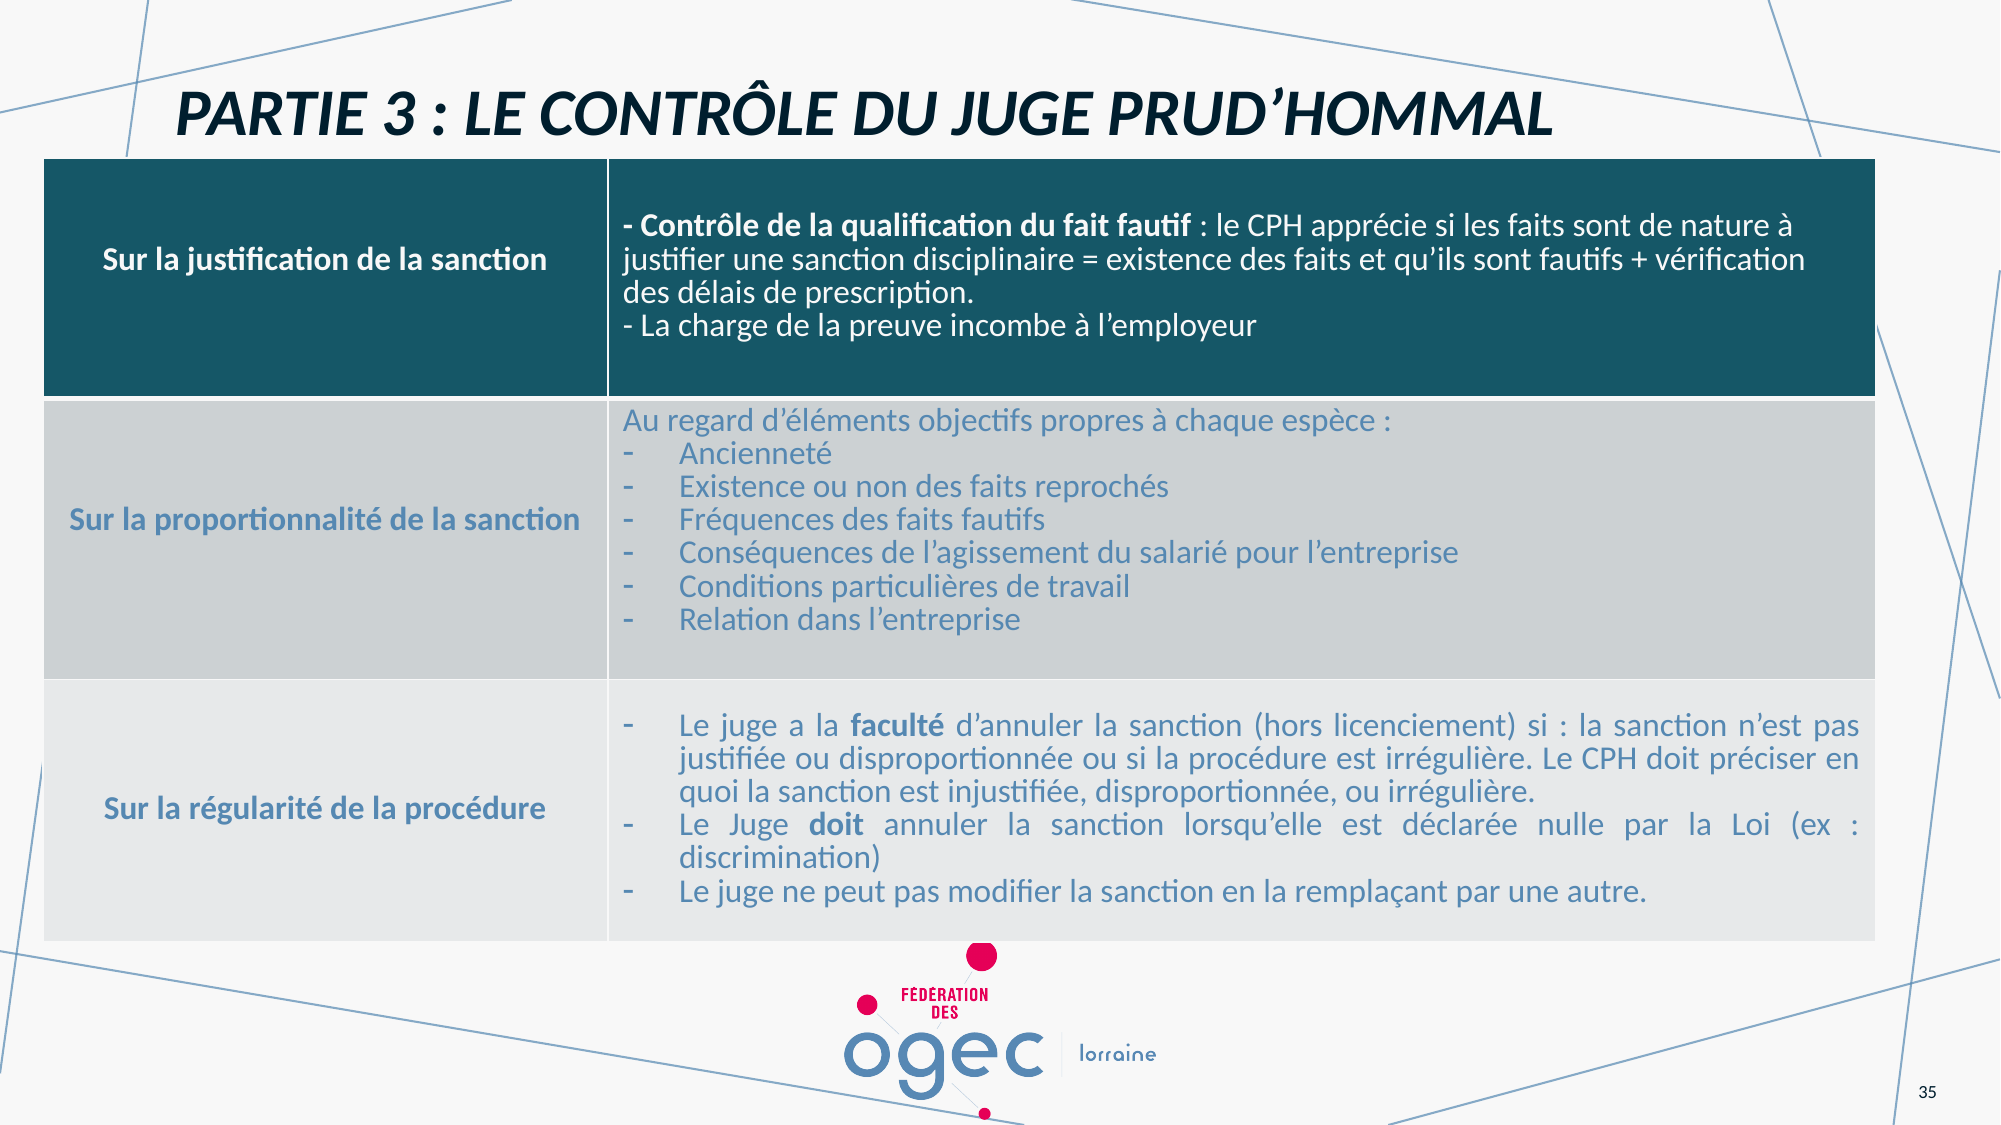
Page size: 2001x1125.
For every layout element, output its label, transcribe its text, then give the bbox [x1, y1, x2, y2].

table_cell Au regard d’éléments objectifs propres à chaque espèce : Ancienneté Existence ou non des faits reprochés Fréquences des faits fautifs Conséquences de l’agissement du salarié pour l’entreprise Conditions particulières de travail Relation dans l’entreprise [609, 401, 1875, 679]
table_cell Sur la proportionnalité de la sanction [44, 401, 607, 679]
table_cell Sur la régularité de la procédure [44, 680, 607, 941]
picture [844, 940, 1156, 1120]
slide_number 35 [1903, 1049, 1981, 1110]
table_header Sur la justification de la sanction [44, 159, 607, 396]
table_header - Contrôle de la qualification du fait fautif : le CPH apprécie si les faits sont de nature à justifier une sanction disciplinaire = existence des faits et qu’ils sont fautifs + vérification des délais de prescription. - La charge de la preuve incombe à l’employeur [609, 159, 1875, 396]
title PARTIE 3 : LE CONTRÔLE DU JUGE PRUD’HOMMAL [160, 22, 1904, 195]
table_cell Le juge a la faculté d’annuler la sanction (hors licenciement) si : la sanction n’est pas justifiée ou disproportionnée ou si la procédure est irrégulière. Le CPH doit préciser en quoi la sanction est injustifiée, disproportionnée, ou irrégulière. Le Juge doit annuler la sanction lorsqu’elle est déclarée nulle par la Loi (ex : discrimination) Le juge ne peut pas modifier la sanction en la remplaçant par une autre. [609, 680, 1875, 941]
